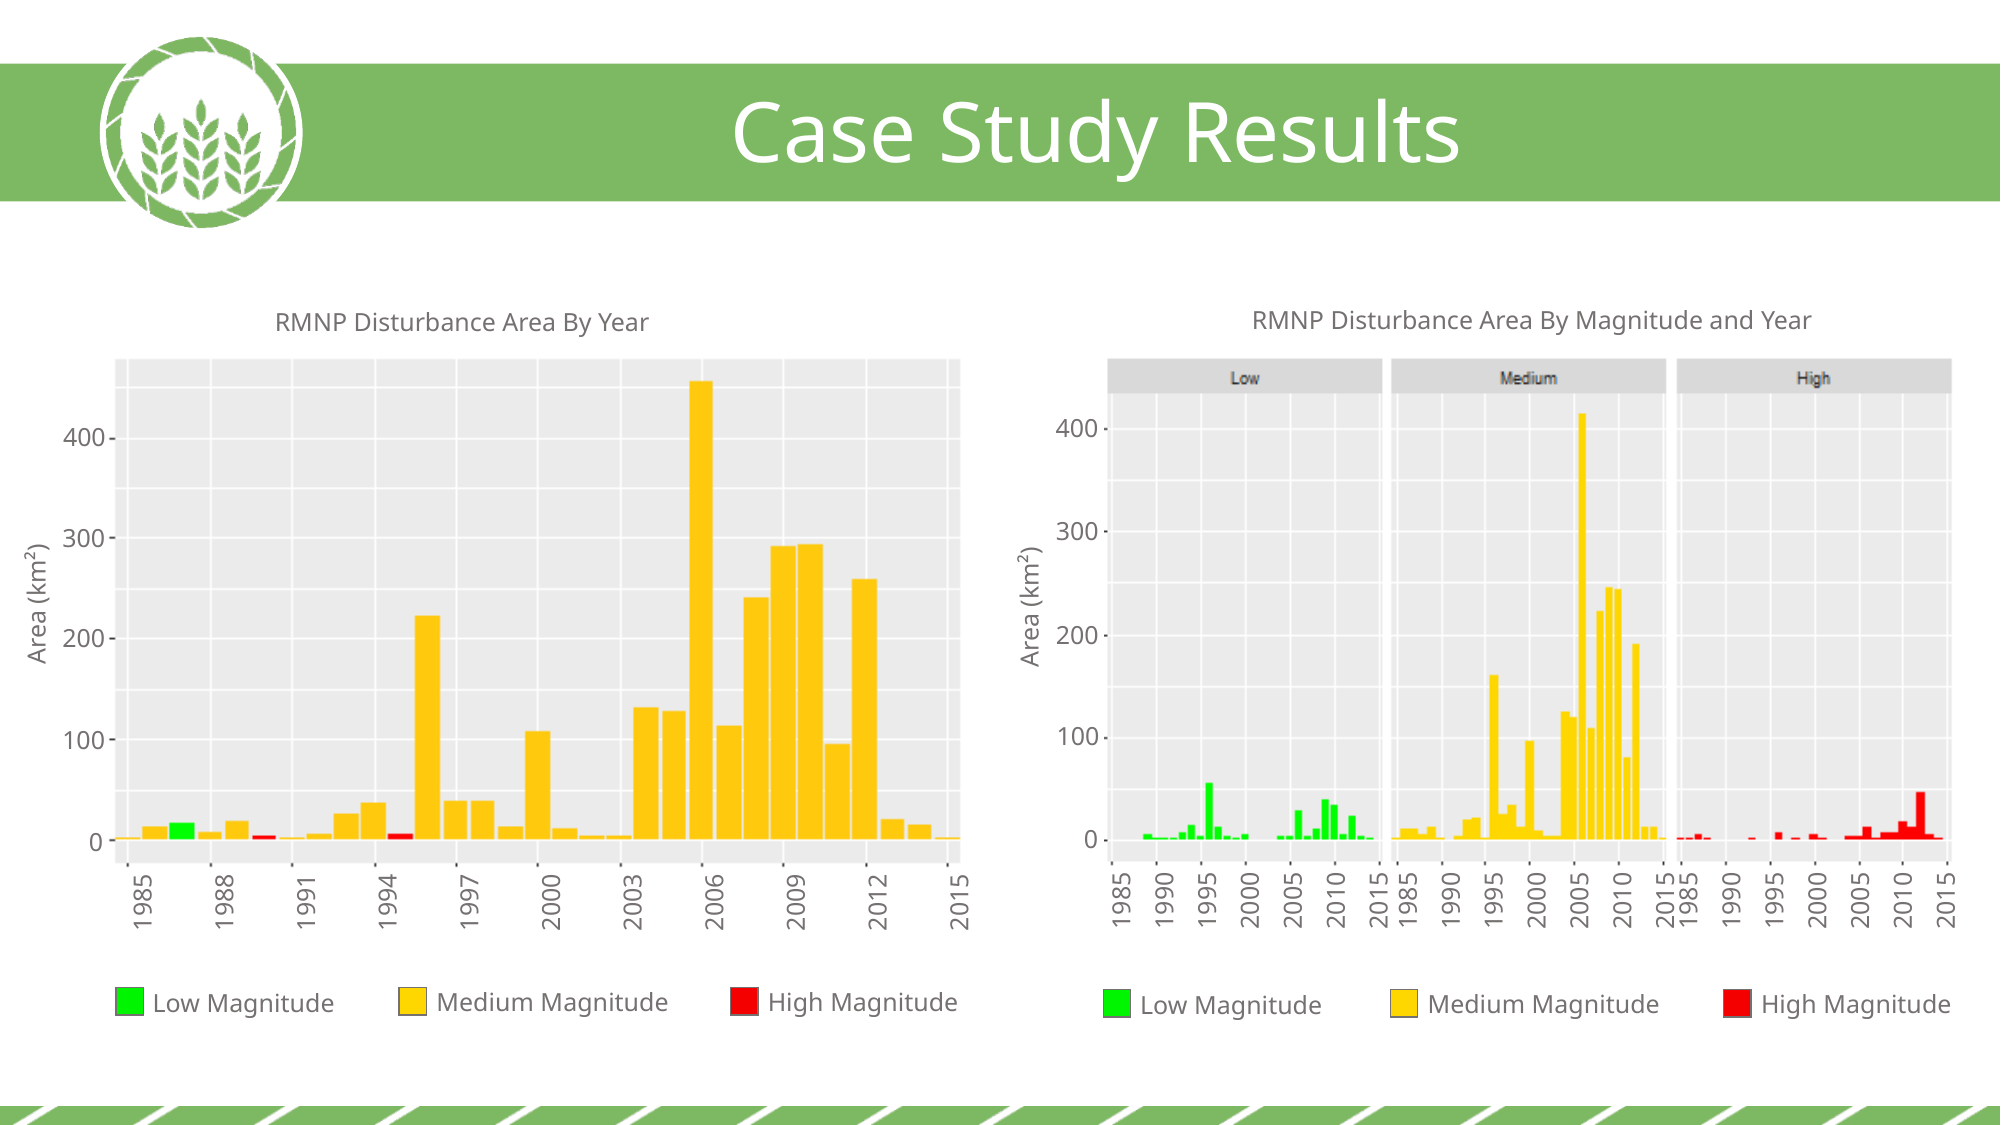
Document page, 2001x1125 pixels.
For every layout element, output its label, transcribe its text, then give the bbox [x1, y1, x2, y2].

picture [0, 1106, 2000, 1125]
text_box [1005, 296, 1977, 1028]
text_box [13, 298, 1003, 1026]
text_box Case Study Results [326, 82, 1868, 181]
picture [101, 32, 301, 233]
